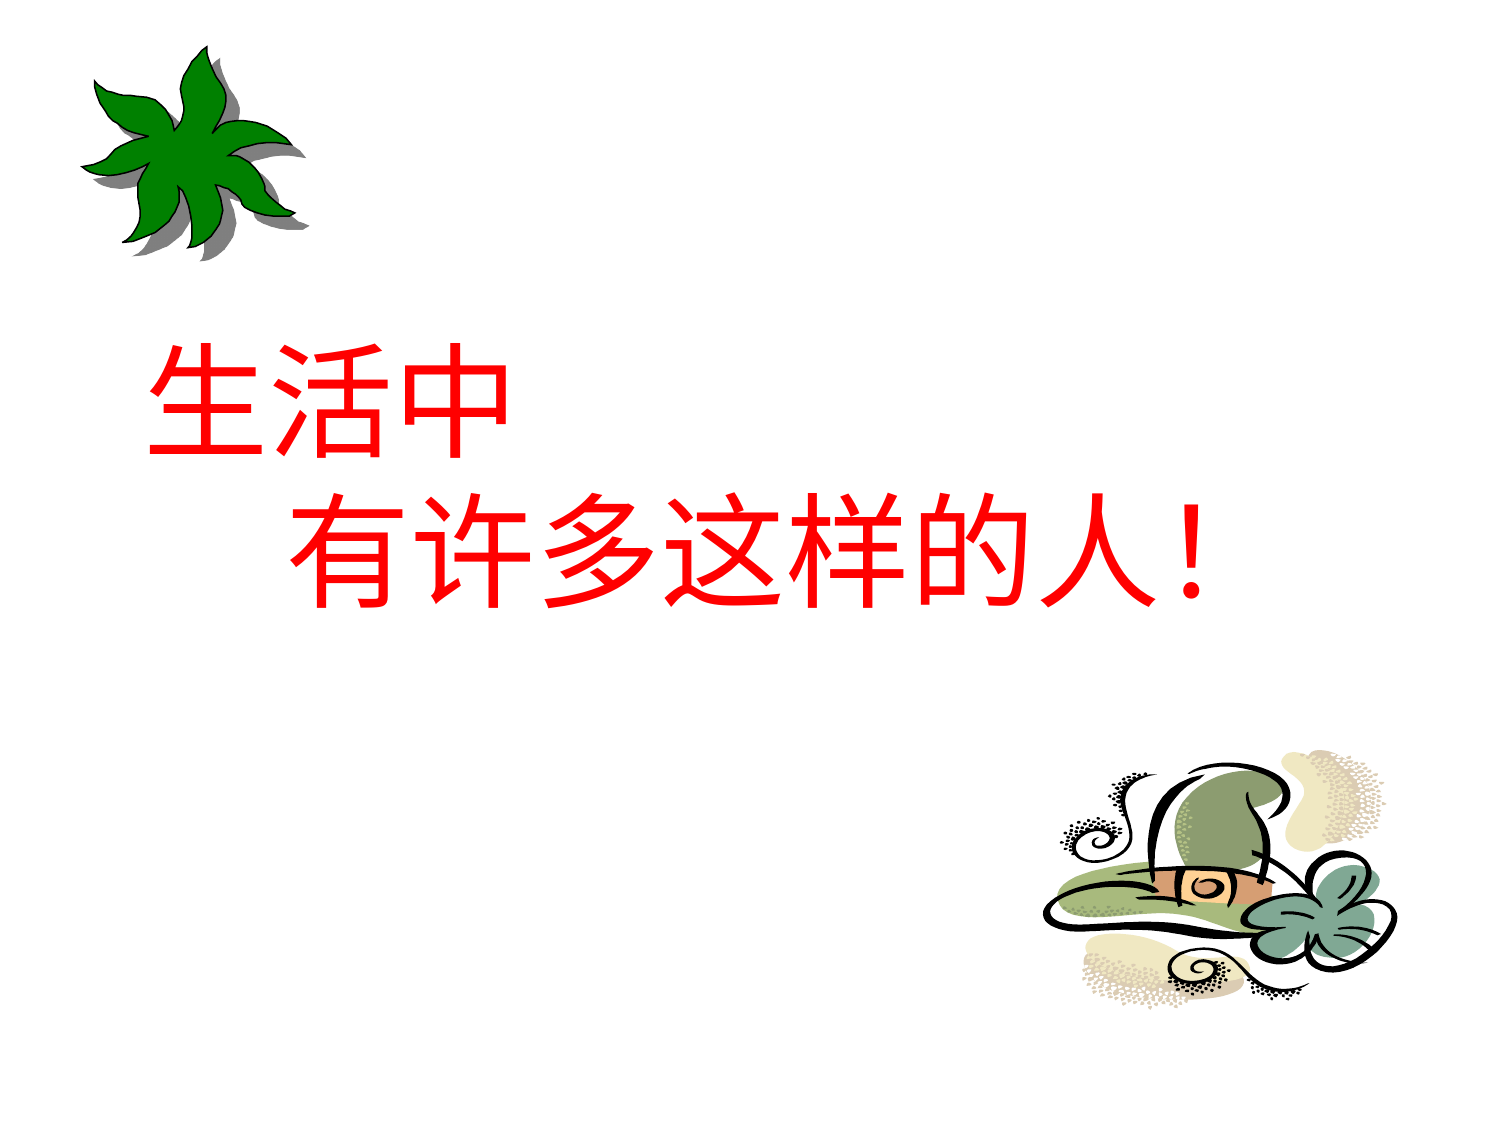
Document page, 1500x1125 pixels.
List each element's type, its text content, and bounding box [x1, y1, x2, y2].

picture [1042, 749, 1398, 1011]
text_box 生活中 有许多这样的人！ [128, 316, 1418, 632]
text_box [82, 46, 295, 248]
